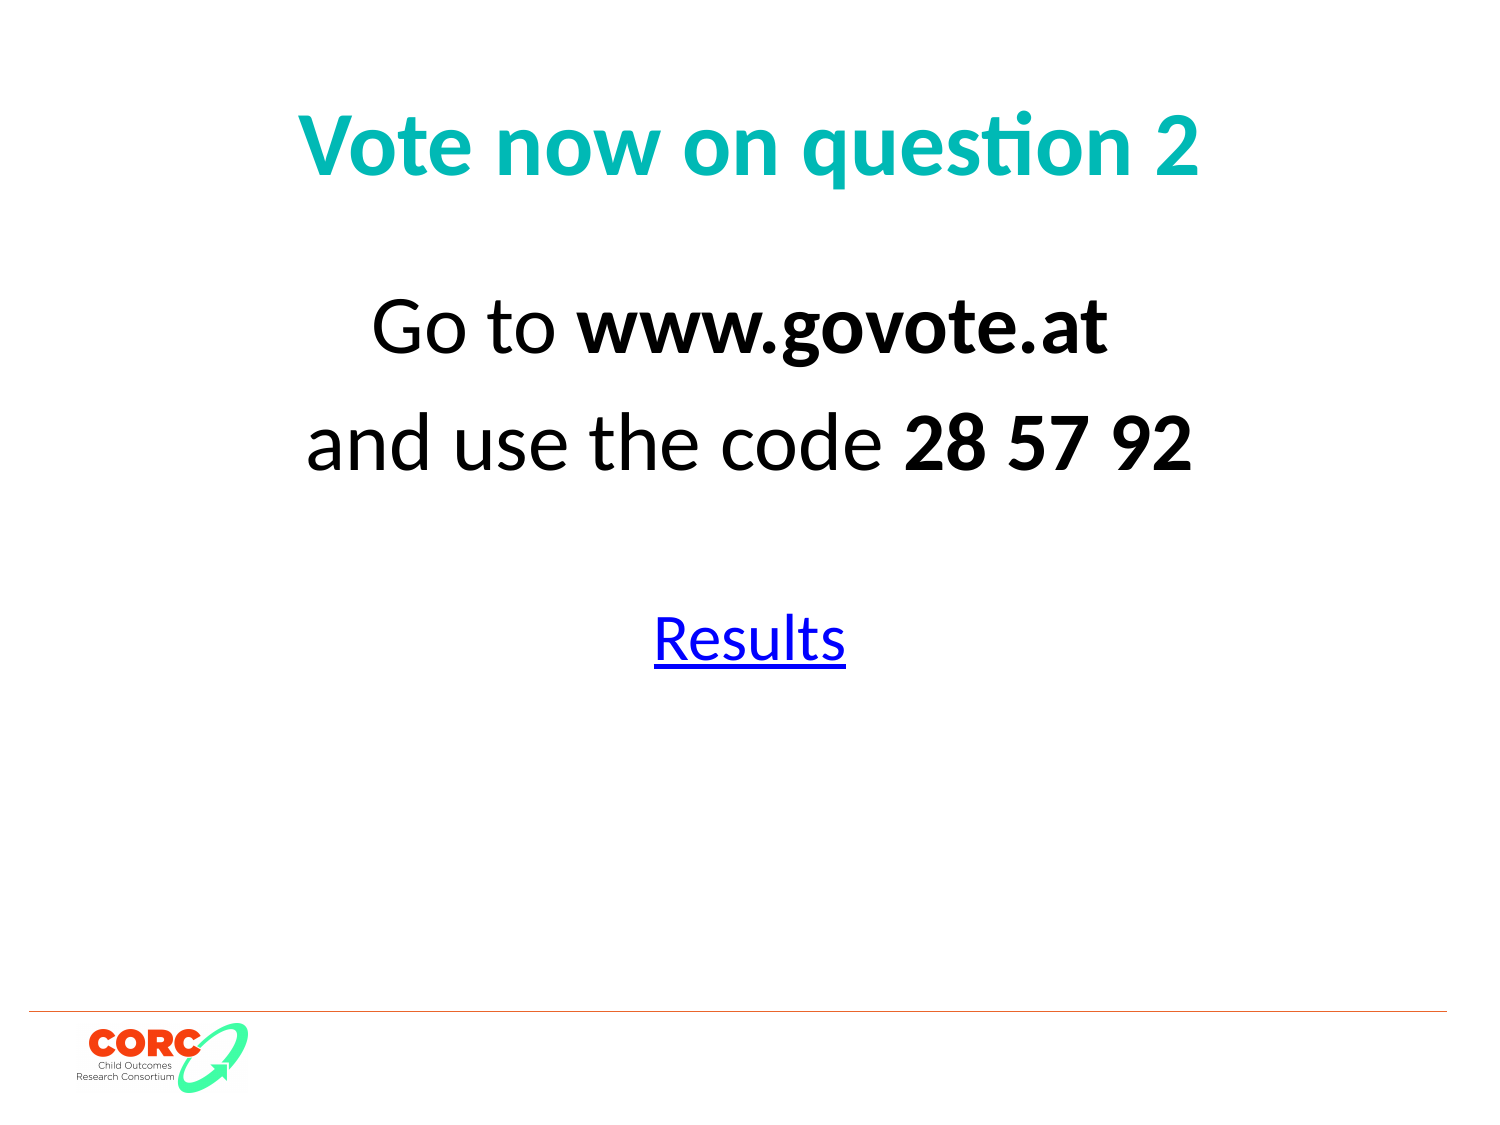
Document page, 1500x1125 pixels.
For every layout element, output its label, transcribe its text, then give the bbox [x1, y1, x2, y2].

picture [76, 1023, 248, 1093]
list Go to www.govote.at and use the code 28 57 92 Results [75, 262, 1425, 1005]
title Vote now on question 2 [75, 45, 1425, 233]
